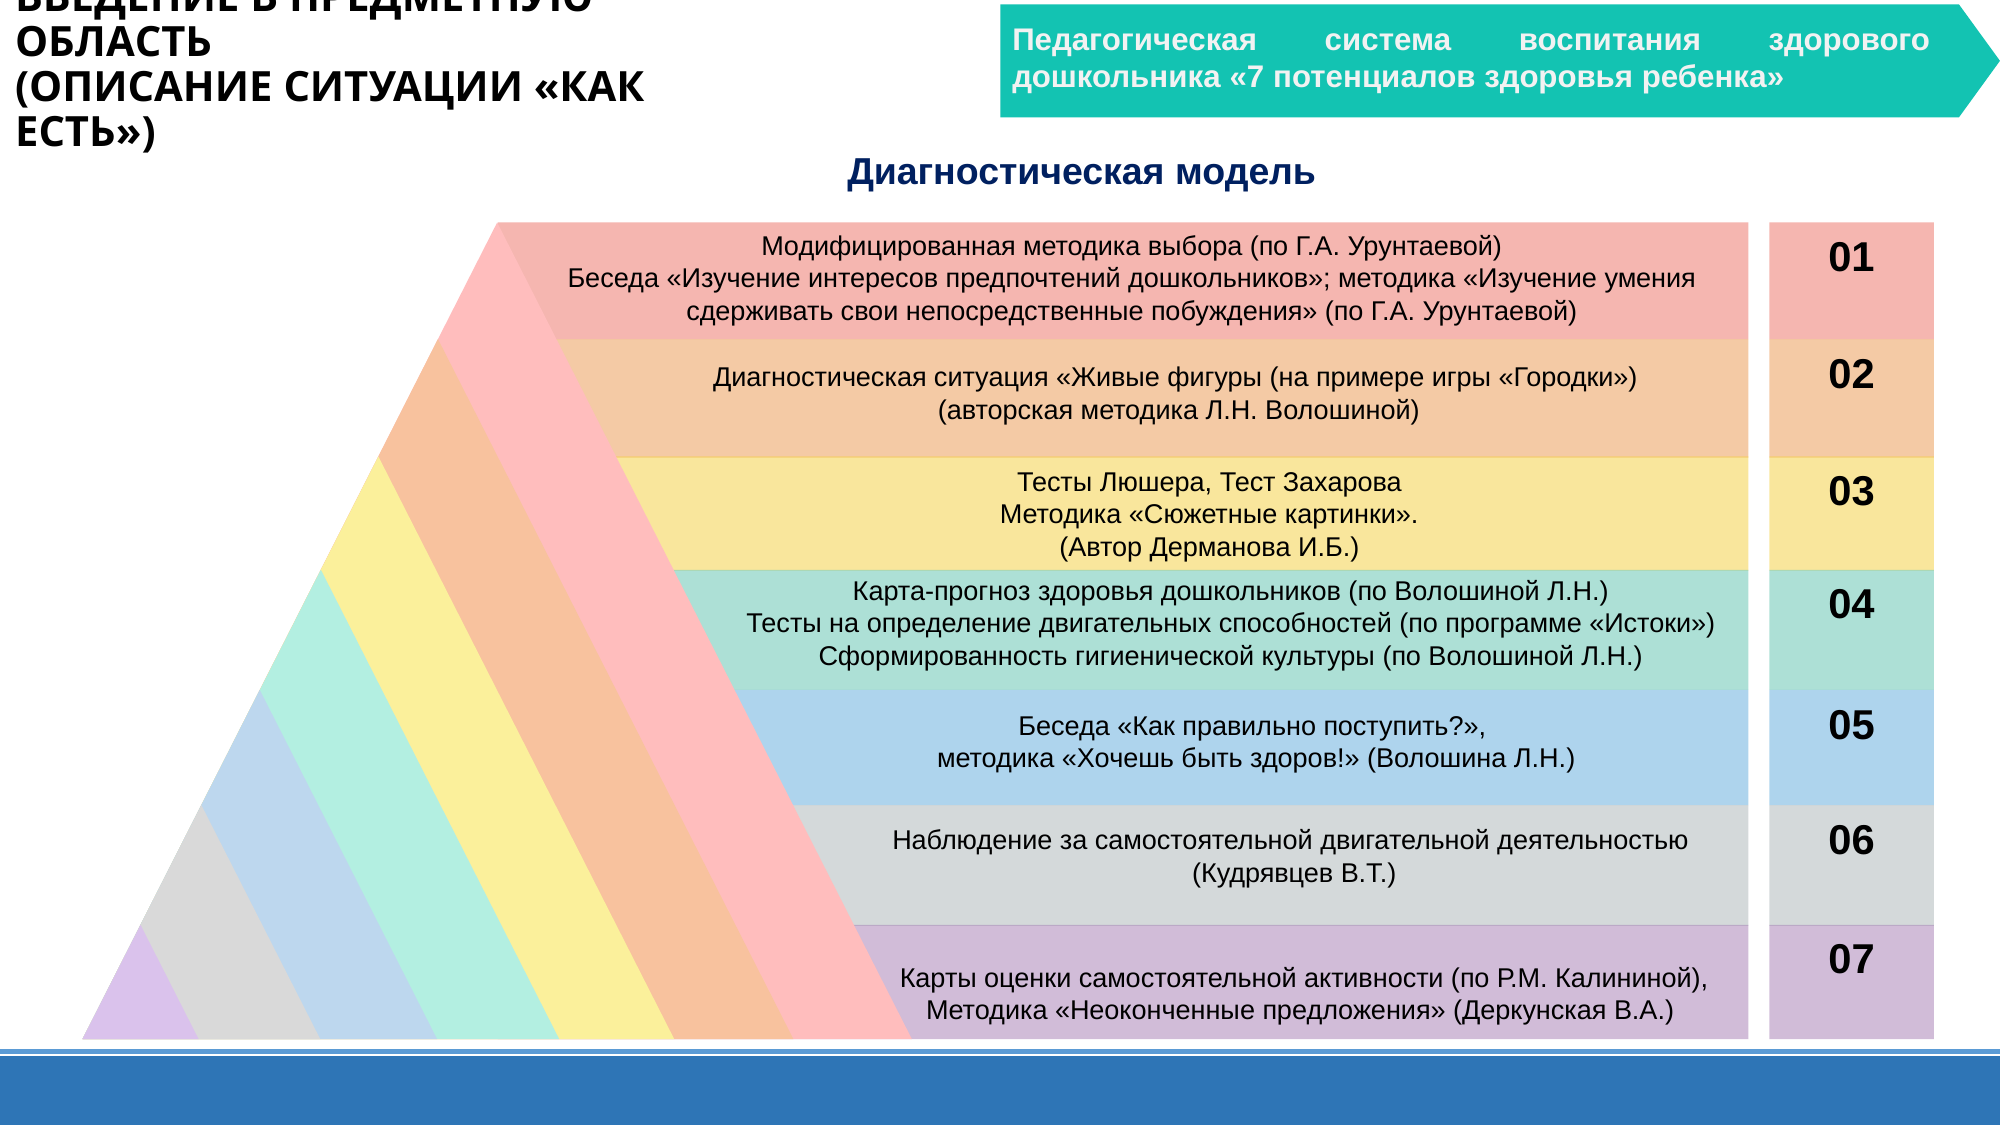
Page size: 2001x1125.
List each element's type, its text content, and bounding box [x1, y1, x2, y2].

text_box [912, 690, 1749, 805]
text_box 07 [1769, 924, 1934, 1040]
text_box Диагностическая модель [723, 139, 1441, 200]
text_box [82, 222, 912, 1040]
text_box Педагогическая система воспитания здорового дошкольника «7 потенциалов здоровья ребенка» [997, 11, 1946, 101]
text_box 06 [1769, 805, 1934, 924]
text_box [912, 339, 1749, 456]
text_box 04 [1769, 569, 1934, 690]
text_box 02 [1769, 339, 1934, 456]
text_box Карта-прогноз здоровья дошкольников (по Волошиной Л.Н.) Тесты на определение двигательных способностей (по программе «Истоки») Сформированность гигиенической культуры (по Волошиной Л.Н.) [912, 573, 1747, 671]
text_box 05 [1769, 690, 1934, 805]
title ВВЕДЕНИЕ В ПРЕДМЕТНУЮ ОБЛАСТЬ (ОПИСАНИЕ СИТУАЦИИ «КАК ЕСТЬ») [0, 0, 724, 131]
text_box [912, 805, 1749, 924]
text_box [912, 924, 1749, 1040]
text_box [0, 1051, 2000, 1125]
text_box 03 [1769, 456, 1934, 569]
text_box [912, 569, 1749, 690]
text_box Тесты Люшера, Тест Захарова Методика «Сюжетные картинки». (Автор Дерманова И.Б.) [912, 464, 1740, 562]
text_box Карты оценки самостоятельной активности (по Р.М. Калининой), Методика «Неоконченные предложения» (Деркунская В.А.) [912, 960, 1714, 1026]
text_box Модифицированная методика выбора (по Г.А. Урунтаевой) Беседа «Изучение интересов предпочтений дошкольников»; методика «Изучение умения сдерживать свои непосредственные побуждения» (по Г.А. Урунтаевой) [912, 228, 1717, 326]
text_box Наблюдение за самостоятельной двигательной деятельностью (Кудрявцев В.Т.) [912, 822, 1737, 888]
text_box Беседа «Как правильно поступить?», методика «Хочешь быть здоров!» (Волошина Л.Н.) [912, 707, 1717, 773]
text_box Диагностическая ситуация «Живые фигуры (на примере игры «Городки») (авторская методика Л.Н. Волошиной) [912, 359, 1734, 425]
text_box [999, 3, 2000, 119]
text_box [912, 222, 1749, 339]
text_box 01 [1769, 222, 1934, 339]
text_box [912, 456, 1749, 569]
